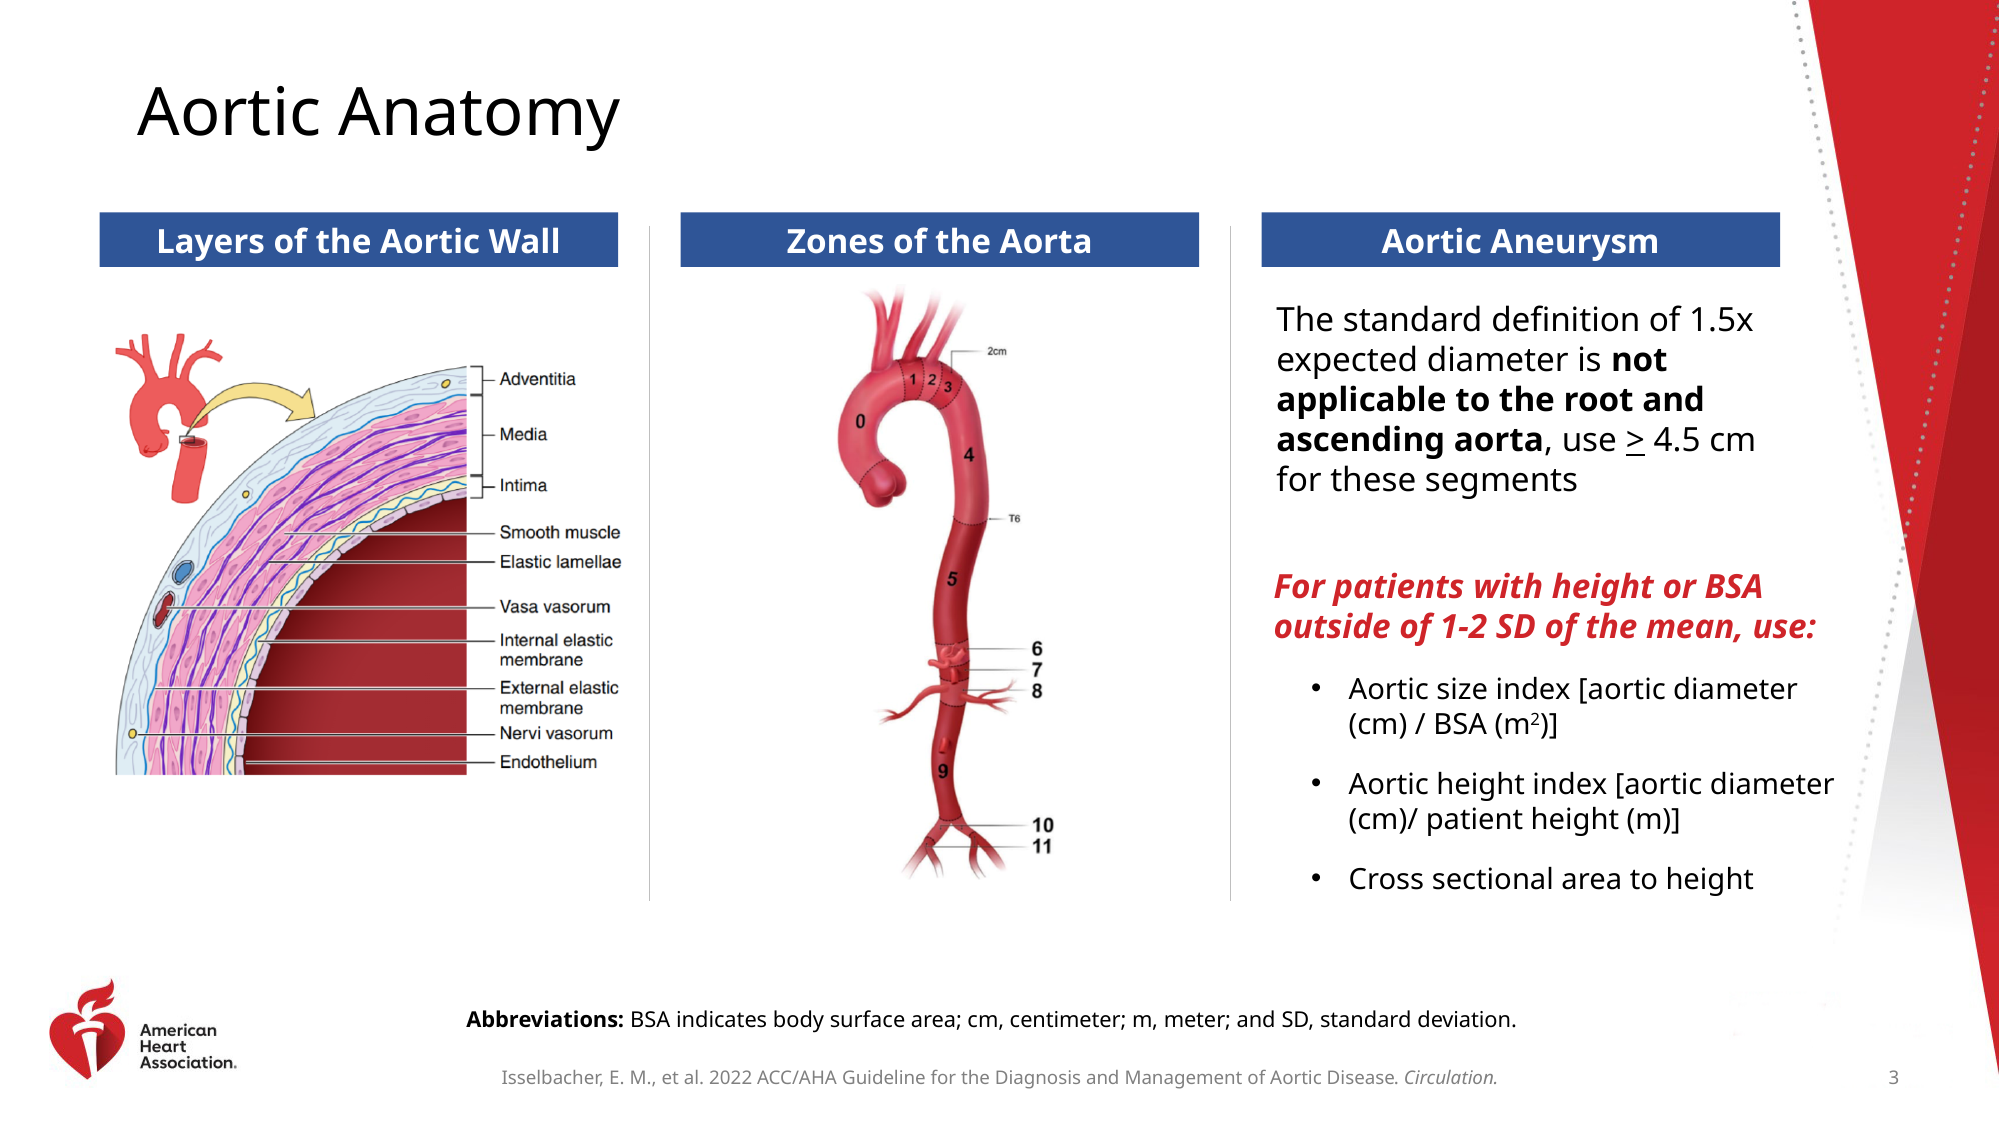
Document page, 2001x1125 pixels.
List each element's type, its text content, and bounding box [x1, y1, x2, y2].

text_box Layers of the Aortic Wall [99, 212, 619, 267]
picture [1, 0, 1999, 1125]
text_box The standard definition of 1.5x expected diameter is not applicable to the root and ascending aorta, use > 4.5 cm for these segments [1261, 290, 1781, 505]
text_box For patients with height or BSA outside of 1-2 SD of the mean, use: Aortic size index [aortic diameter (cm) / BSA (m2)] Aortic height index [aortic diameter (cm)/ patient height (m)] Cross sectional area to height [1258, 558, 1858, 903]
title Aortic Anatomy [137, 59, 1863, 169]
slide_number 3 [1862, 1058, 1926, 1097]
text_box Aortic Aneurysm [1261, 212, 1781, 267]
text_box Zones of the Aorta [680, 212, 1200, 267]
list Abbreviations: BSA indicates body surface area; cm, centimeter; m, meter; and SD, standard deviation. [137, 1000, 1863, 1046]
